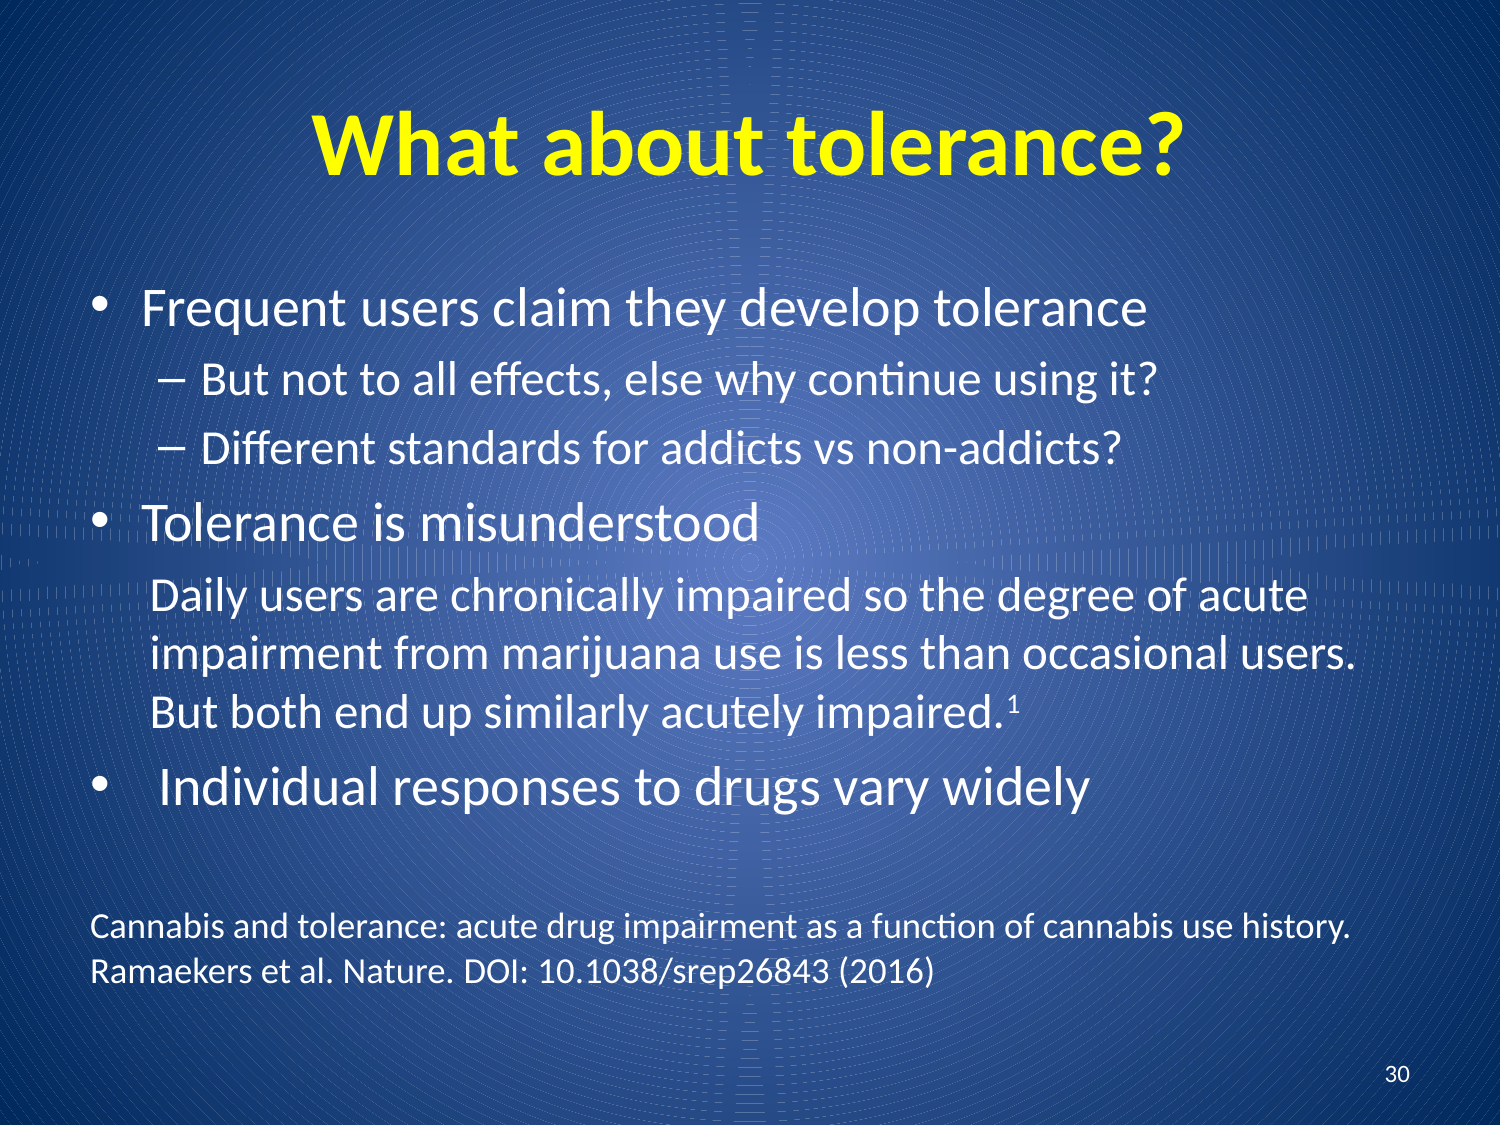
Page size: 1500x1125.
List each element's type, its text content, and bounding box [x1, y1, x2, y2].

title What about tolerance? [75, 45, 1425, 233]
slide_number 30 [1074, 1042, 1425, 1103]
list Frequent users claim they develop tolerance But not to all effects, else why continue using it? Different standards for addicts vs non-addicts? Tolerance is misunderstood Daily users are chronically impaired so the degree of acute impairment from marijuana use is less than occasional users. But both end up similarly acutely impaired.1 Individual responses to drugs vary widely Cannabis and tolerance: acute drug impairment as a function of cannabis use history. Ramaekers et al. Nature. DOI: 10.1038/srep26843 (2016) [75, 262, 1425, 1005]
